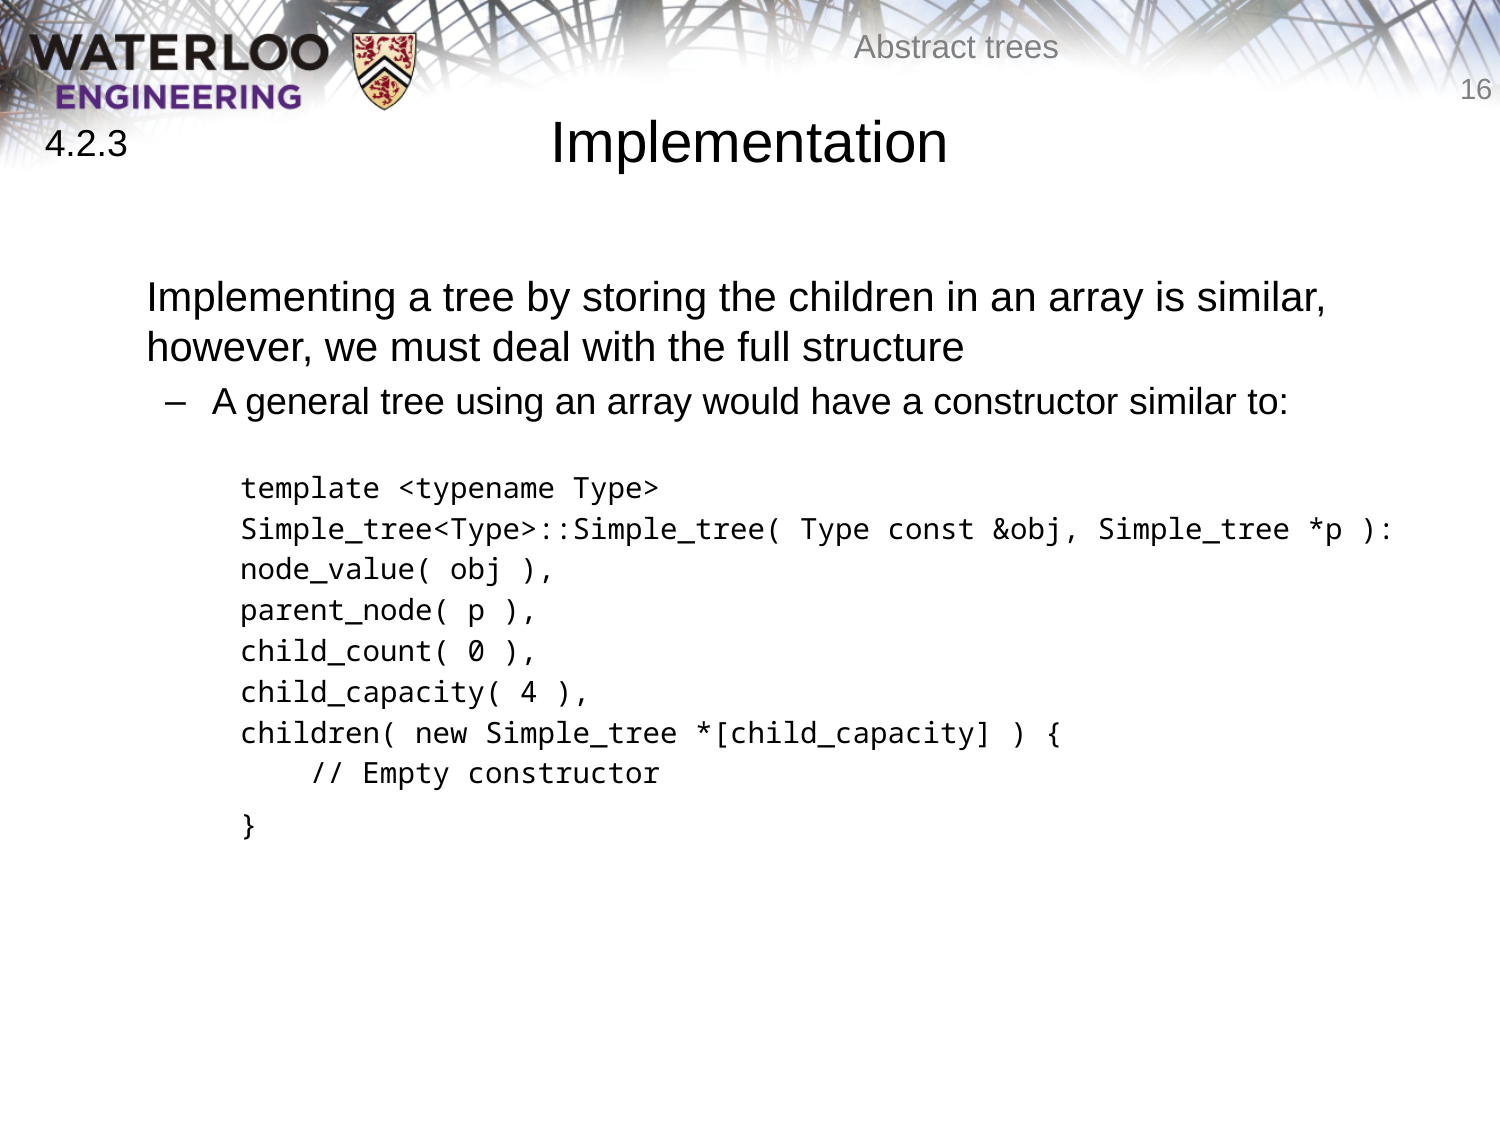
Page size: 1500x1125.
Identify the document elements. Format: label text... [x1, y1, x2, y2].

picture [0, 0, 1500, 1125]
text_box 4.2.3 [30, 111, 143, 172]
list Implementing a tree by storing the children in an array is similar, however, we must deal with the full structure A general tree using an array would have a constructor similar to: template <typename Type> Simple_tree<Type>::Simple_tree( Type const &obj, Simple_tree *p ): node_value( obj ), parent_node( p ), child_count( 0 ), child_capacity( 4 ), children( new Simple_tree *[child_capacity] ) { // Empty constructor } [74, 262, 1471, 1006]
title Implementation [74, 44, 1426, 233]
